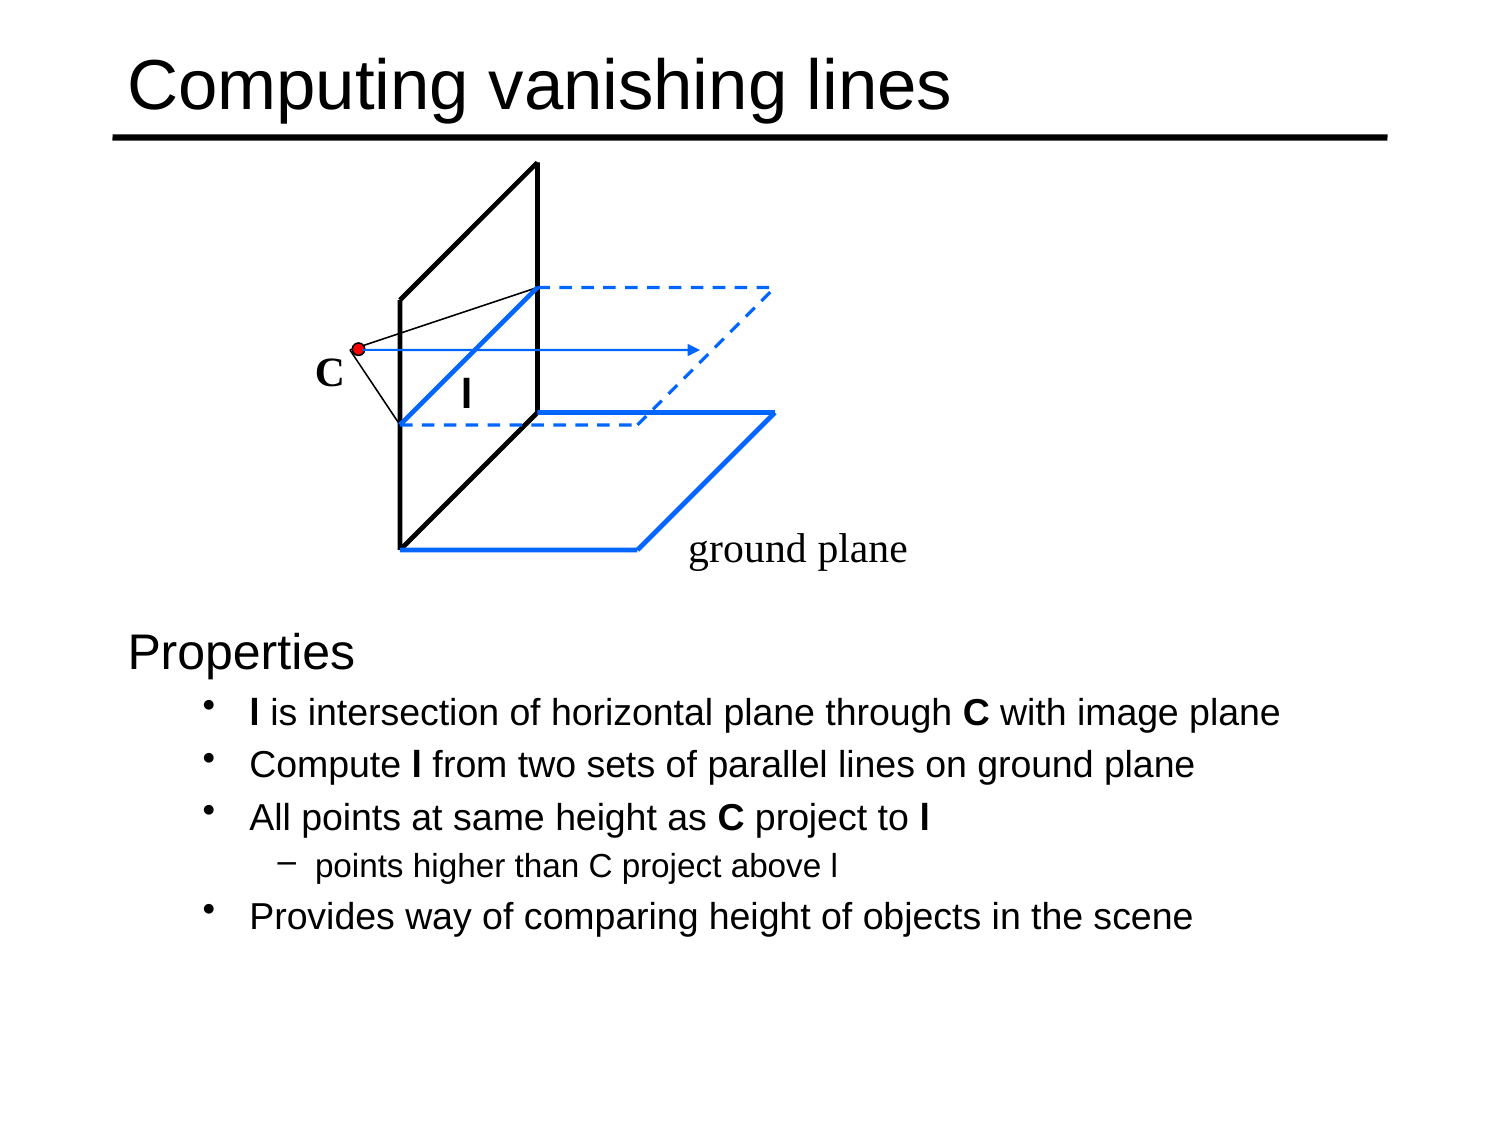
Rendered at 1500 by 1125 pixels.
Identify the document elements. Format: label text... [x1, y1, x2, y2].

title Computing vanishing lines [112, 12, 1388, 150]
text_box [399, 431, 776, 551]
list Properties l is intersection of horizontal plane through C with image plane Compute l from two sets of parallel lines on ground plane All points at same height as C project to l points higher than C project above l Provides way of comparing height of objects in the scene [112, 612, 1450, 1113]
text_box [361, 343, 365, 355]
text_box C [300, 337, 361, 403]
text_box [399, 287, 776, 426]
text_box ground plane [673, 513, 923, 578]
